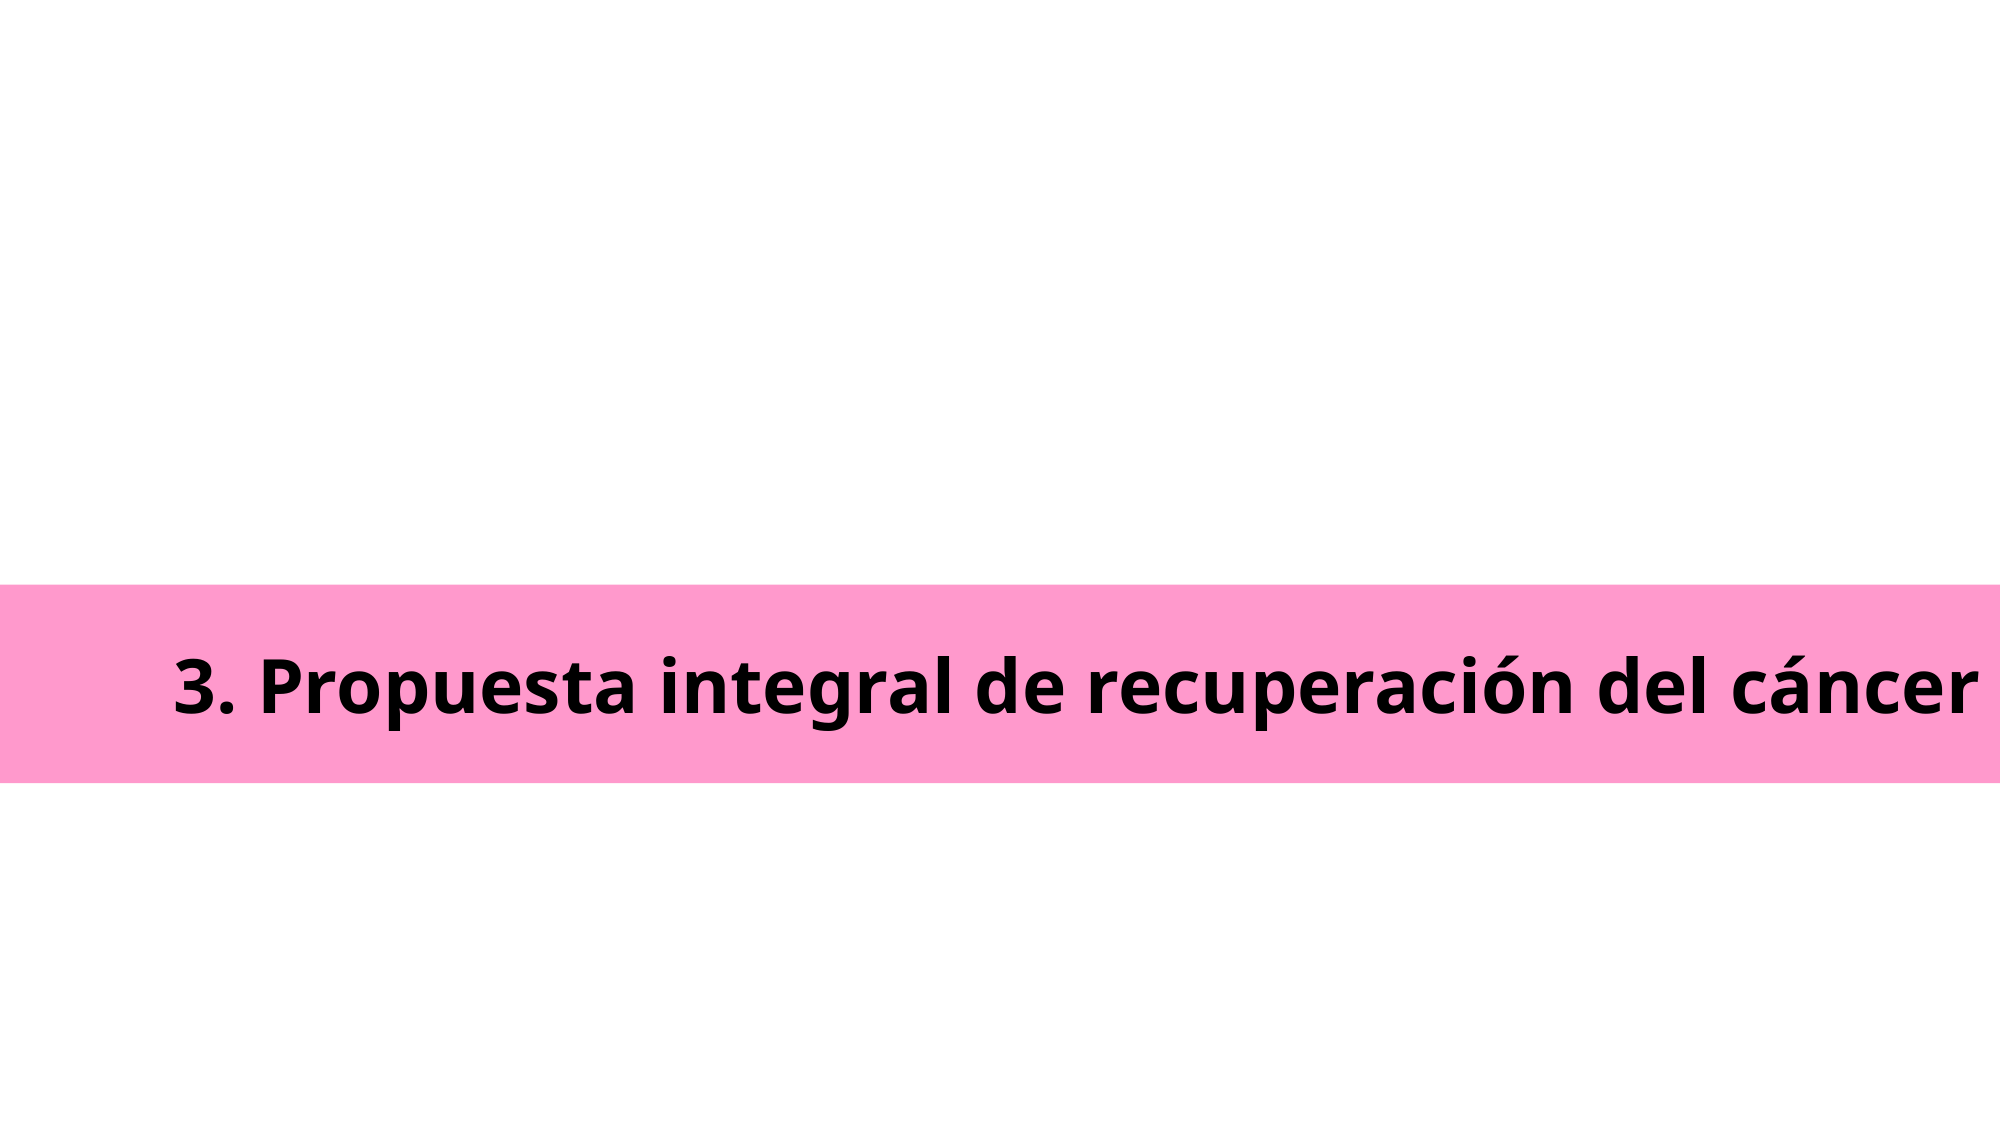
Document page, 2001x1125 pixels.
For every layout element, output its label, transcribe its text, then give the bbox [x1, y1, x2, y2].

title 3. Propuesta integral de recuperación del cáncer [0, 584, 2000, 784]
